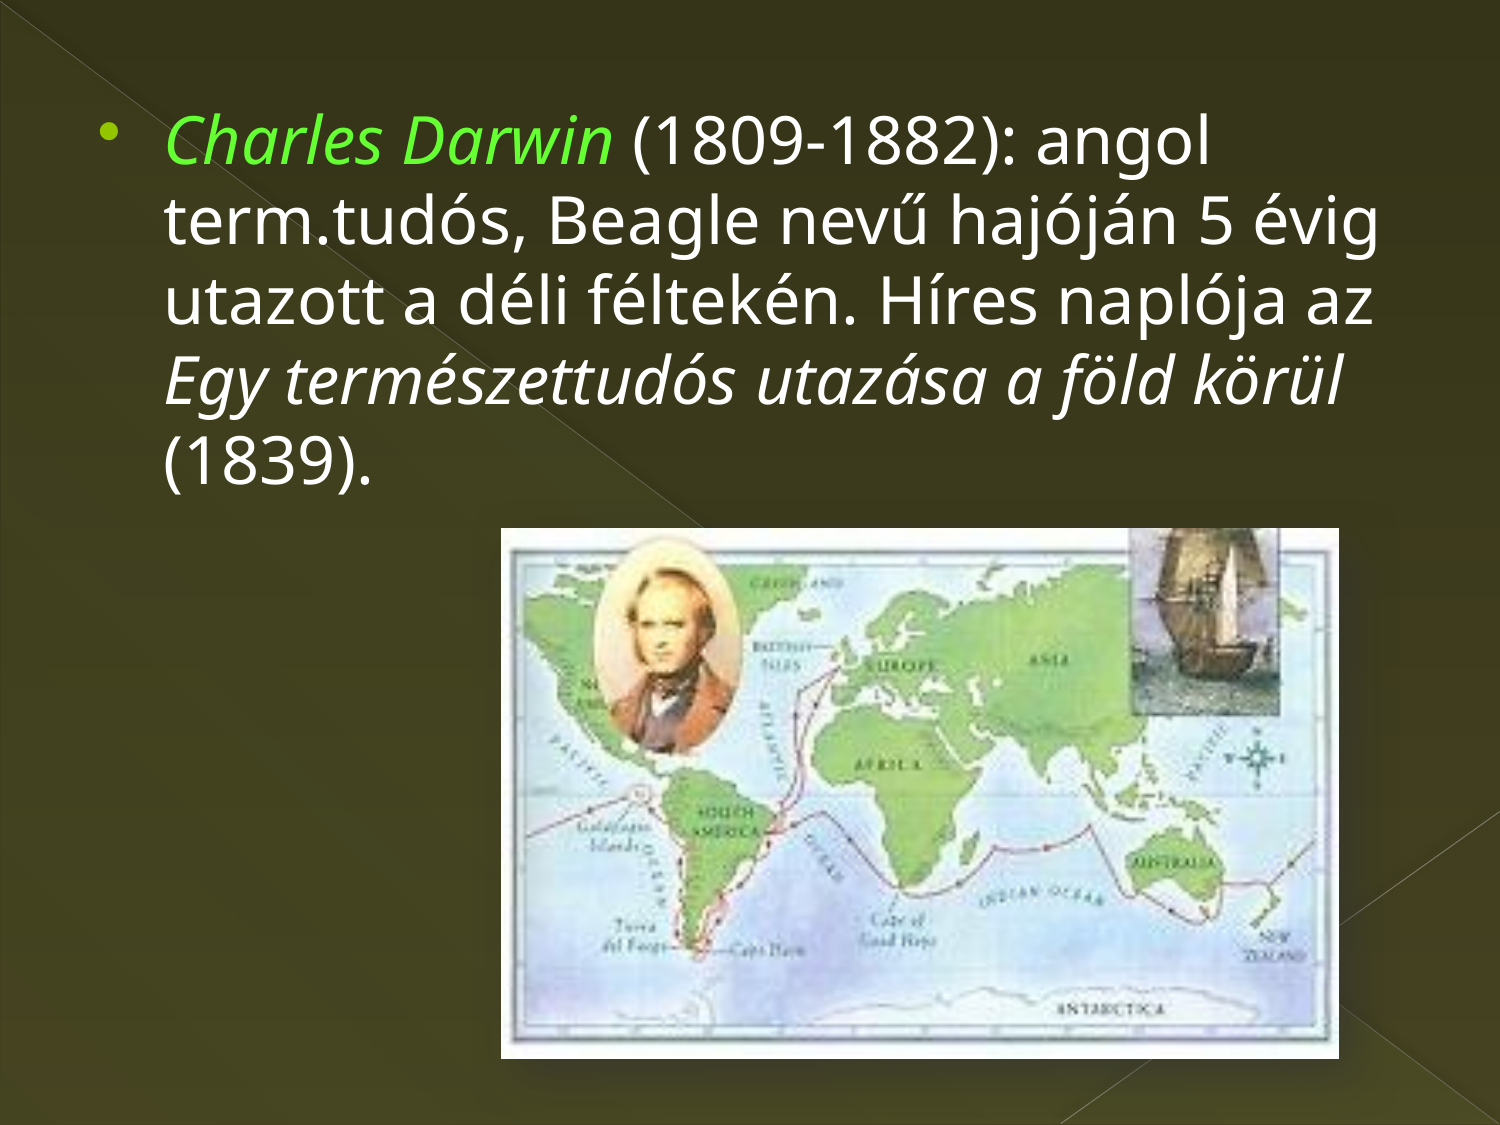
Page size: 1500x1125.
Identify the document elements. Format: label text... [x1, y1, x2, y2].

list Charles Darwin (1809-1882): angol term.tudós, Beagle nevű hajóján 5 évig utazott a déli féltekén. Híres naplója az Egy természettudós utazása a föld körül (1839). [75, 90, 1425, 1059]
picture [501, 528, 1339, 1059]
